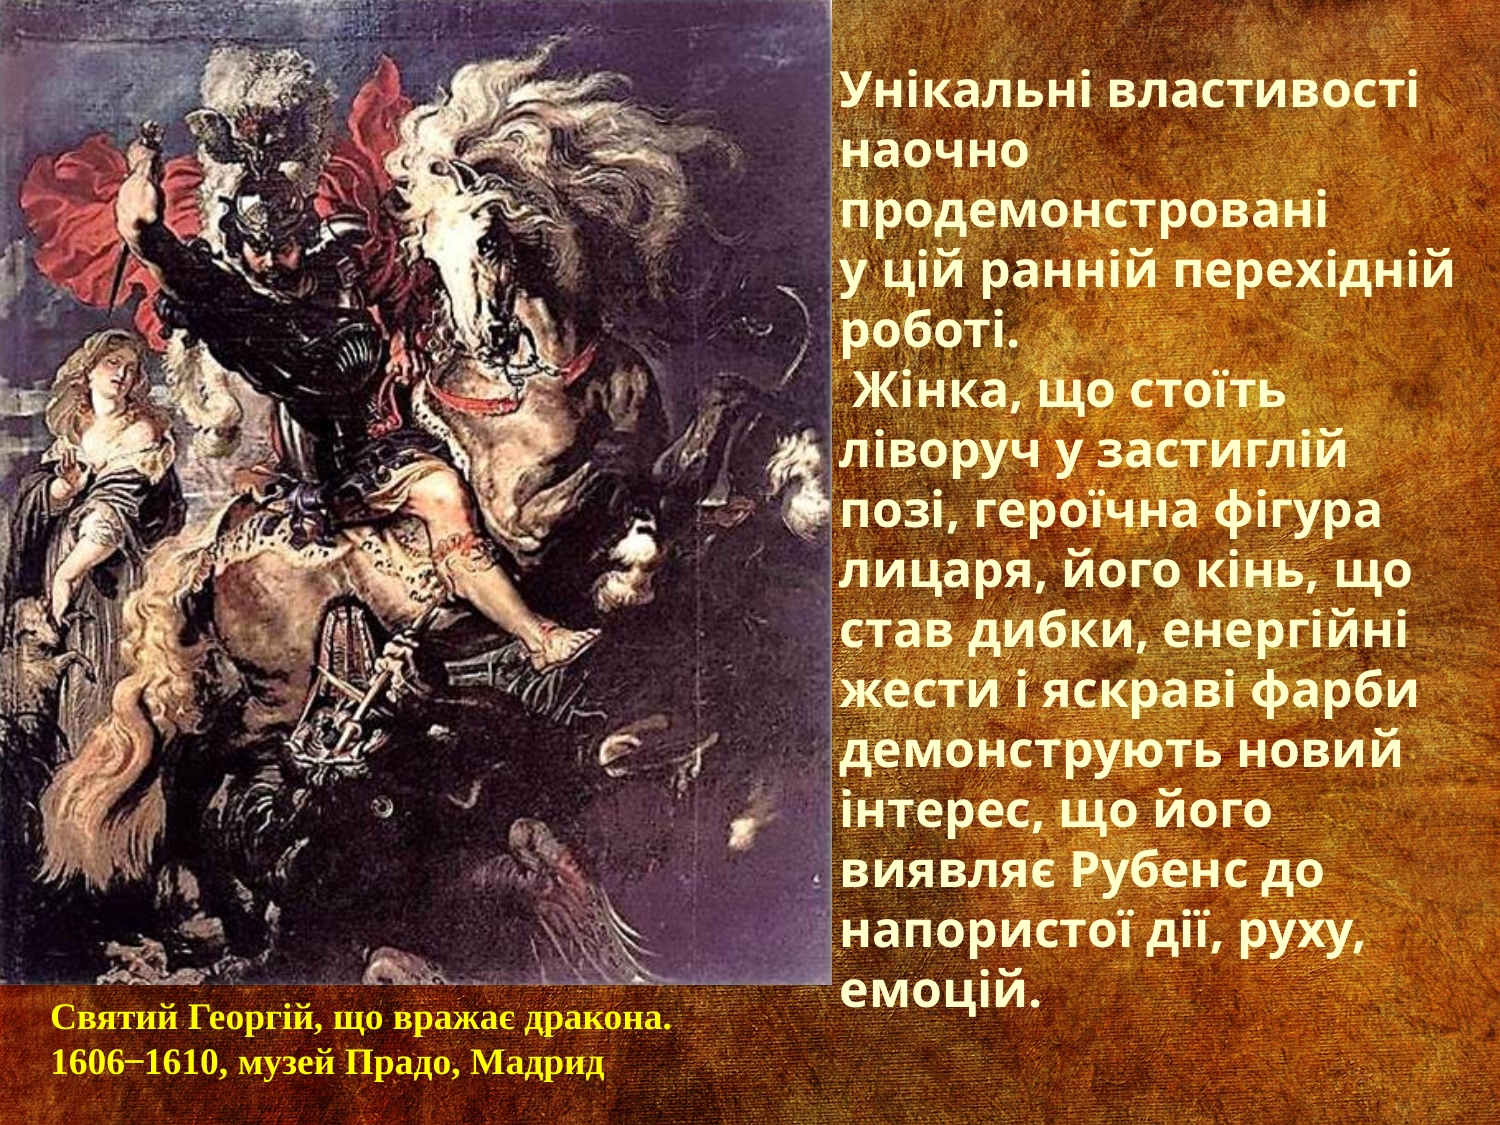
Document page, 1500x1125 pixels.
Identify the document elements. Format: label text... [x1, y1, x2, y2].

picture [0, 0, 1500, 1125]
text_box Святий Георгій, що вражає дракона. 1606 ̶ 1610, музей Прадо, Мадрид [35, 994, 821, 1090]
title Унікальні властивості наочно продемонстровані у цій ранній перехідній роботі. Жінка, що стоїть ліворуч у застиглій позі, героїчна фігура лицаря, його кінь, що став дибки, енергійні жести і яскраві фарби демонструють новий інтерес, що його виявляє Рубенс до напористої дії, руху, емоцій. [821, 70, 1477, 1055]
